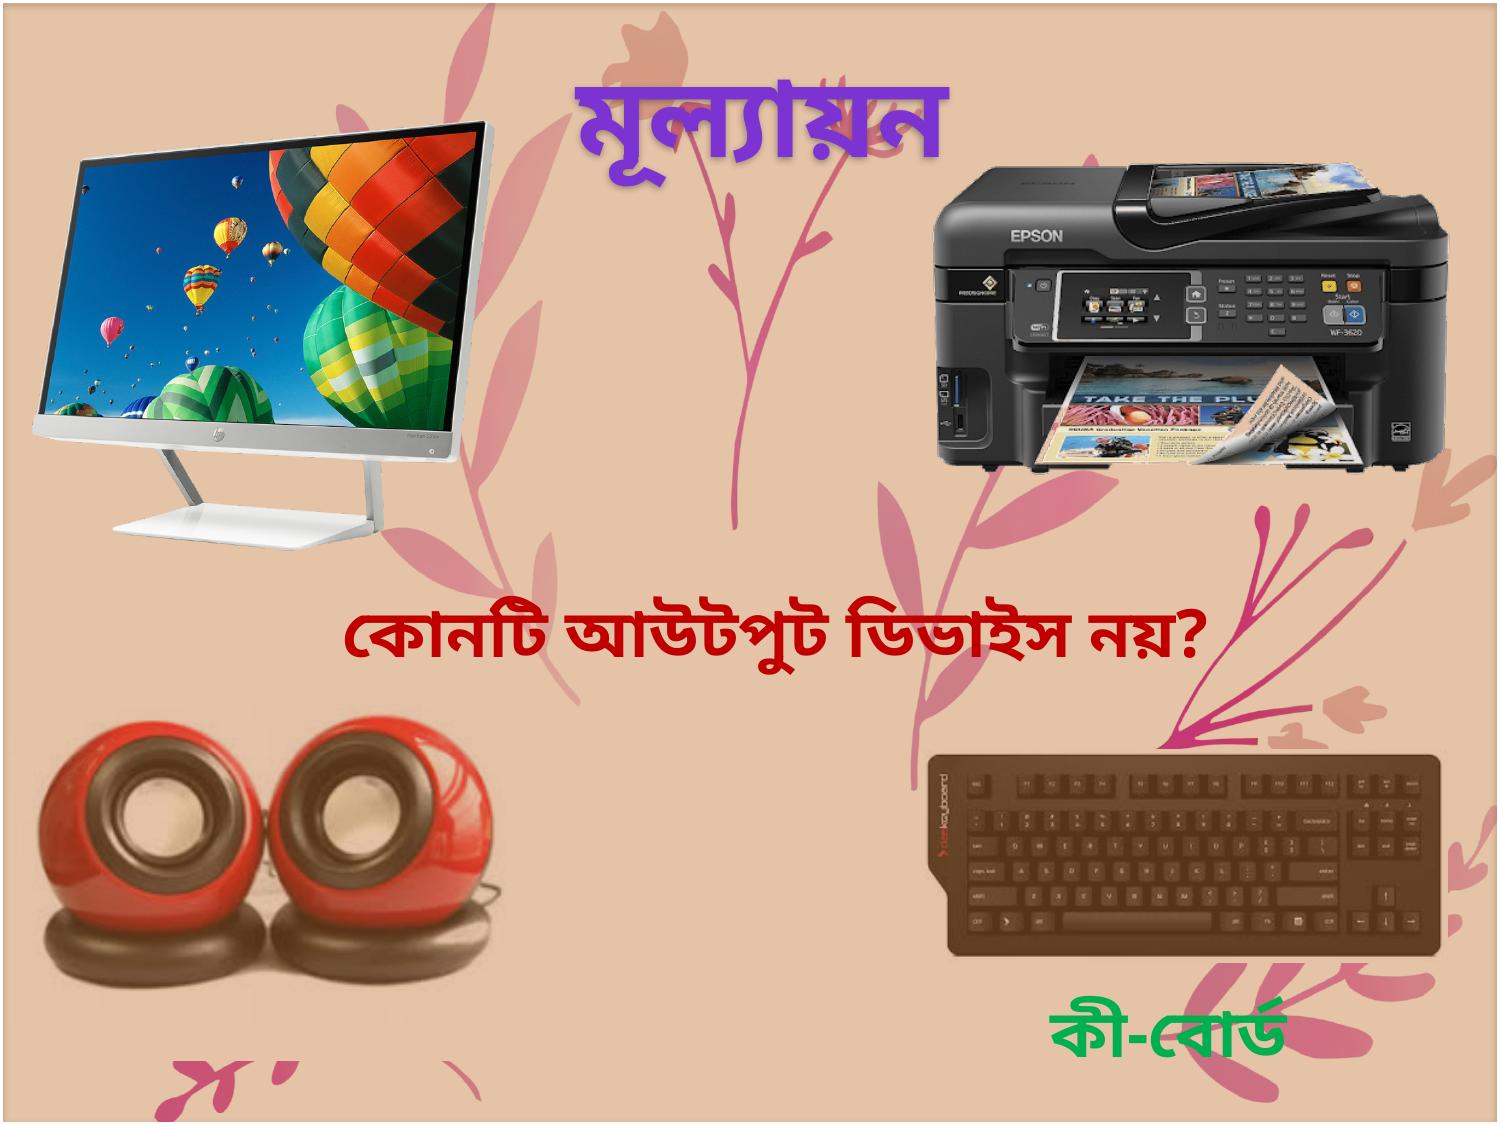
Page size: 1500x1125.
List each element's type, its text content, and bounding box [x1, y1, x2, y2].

picture [24, 112, 501, 562]
text_box কী-বোর্ড [910, 973, 1427, 1090]
picture [0, 637, 529, 1061]
text_box কোনটি আউটপুট ডিভাইস নয়? [323, 573, 1227, 690]
text_box মূল্যায়ন [385, 35, 1139, 189]
picture [882, 112, 1500, 524]
picture [924, 749, 1449, 963]
text_box [0, 0, 1500, 1125]
